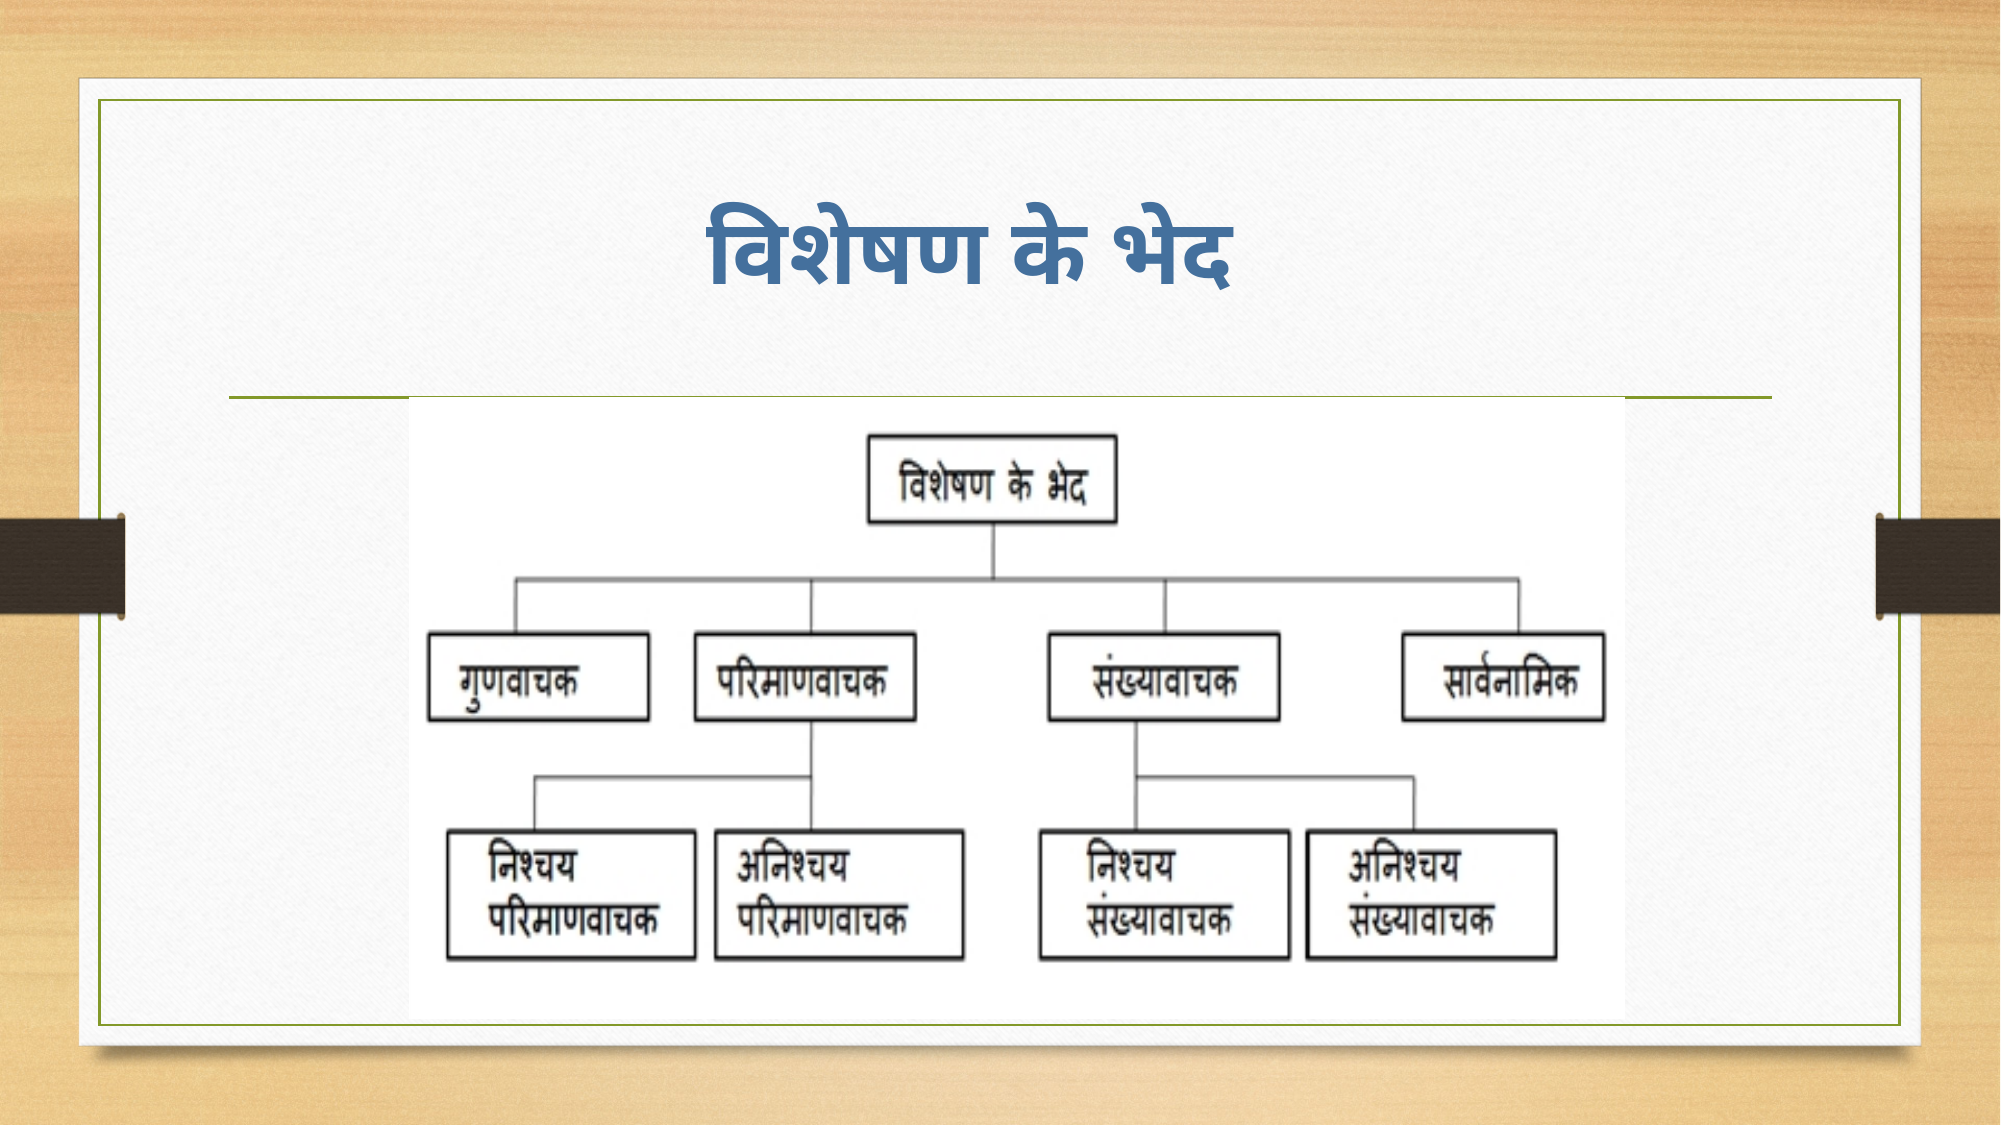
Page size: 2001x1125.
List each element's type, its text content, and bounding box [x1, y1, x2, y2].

title विशेषण के भेद [182, 126, 1758, 370]
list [409, 397, 1625, 1019]
picture [0, 0, 2001, 1125]
